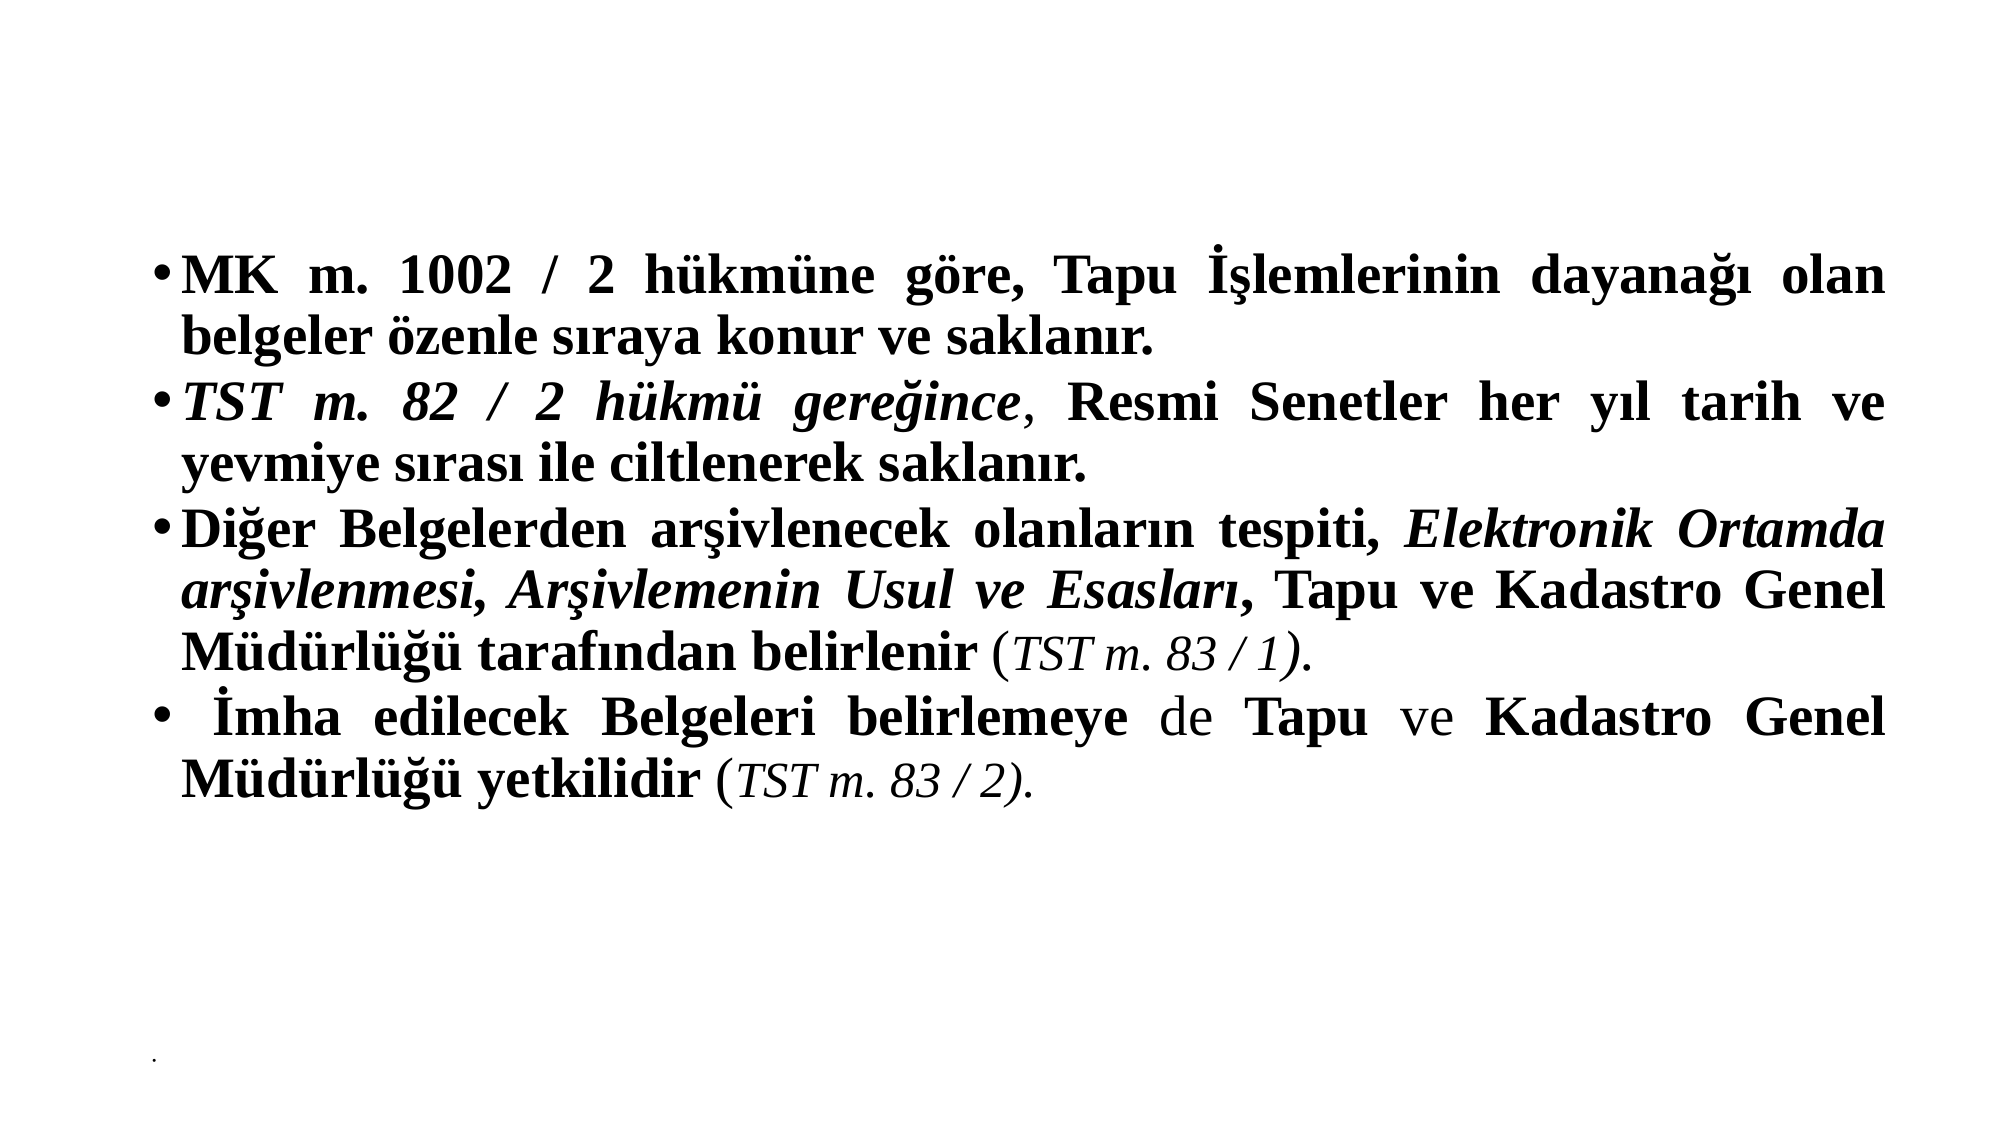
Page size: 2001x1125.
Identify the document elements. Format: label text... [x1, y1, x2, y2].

list MK m. 1002 / 2 hükmüne göre, Tapu İşlemlerinin dayanağı olan belgeler özenle sıraya konur ve saklanır. TST m. 82 / 2 hükmü gereğince, Resmi Senetler her yıl tarih ve yevmiye sırası ile ciltlenerek saklanır. Diğer Belgelerden arşivlenecek olanların tespiti, Elektronik Ortamda arşivlenmesi, Arşivlemenin Usul ve Esasları, Tapu ve Kadastro Genel Müdürlüğü tarafından belirlenir (TST m. 83 / 1). İmha edilecek Belgeleri belirlemeye de Tapu ve Kadastro Genel Müdürlüğü yetkilidir (TST m. 83 / 2). [137, 236, 1902, 1081]
